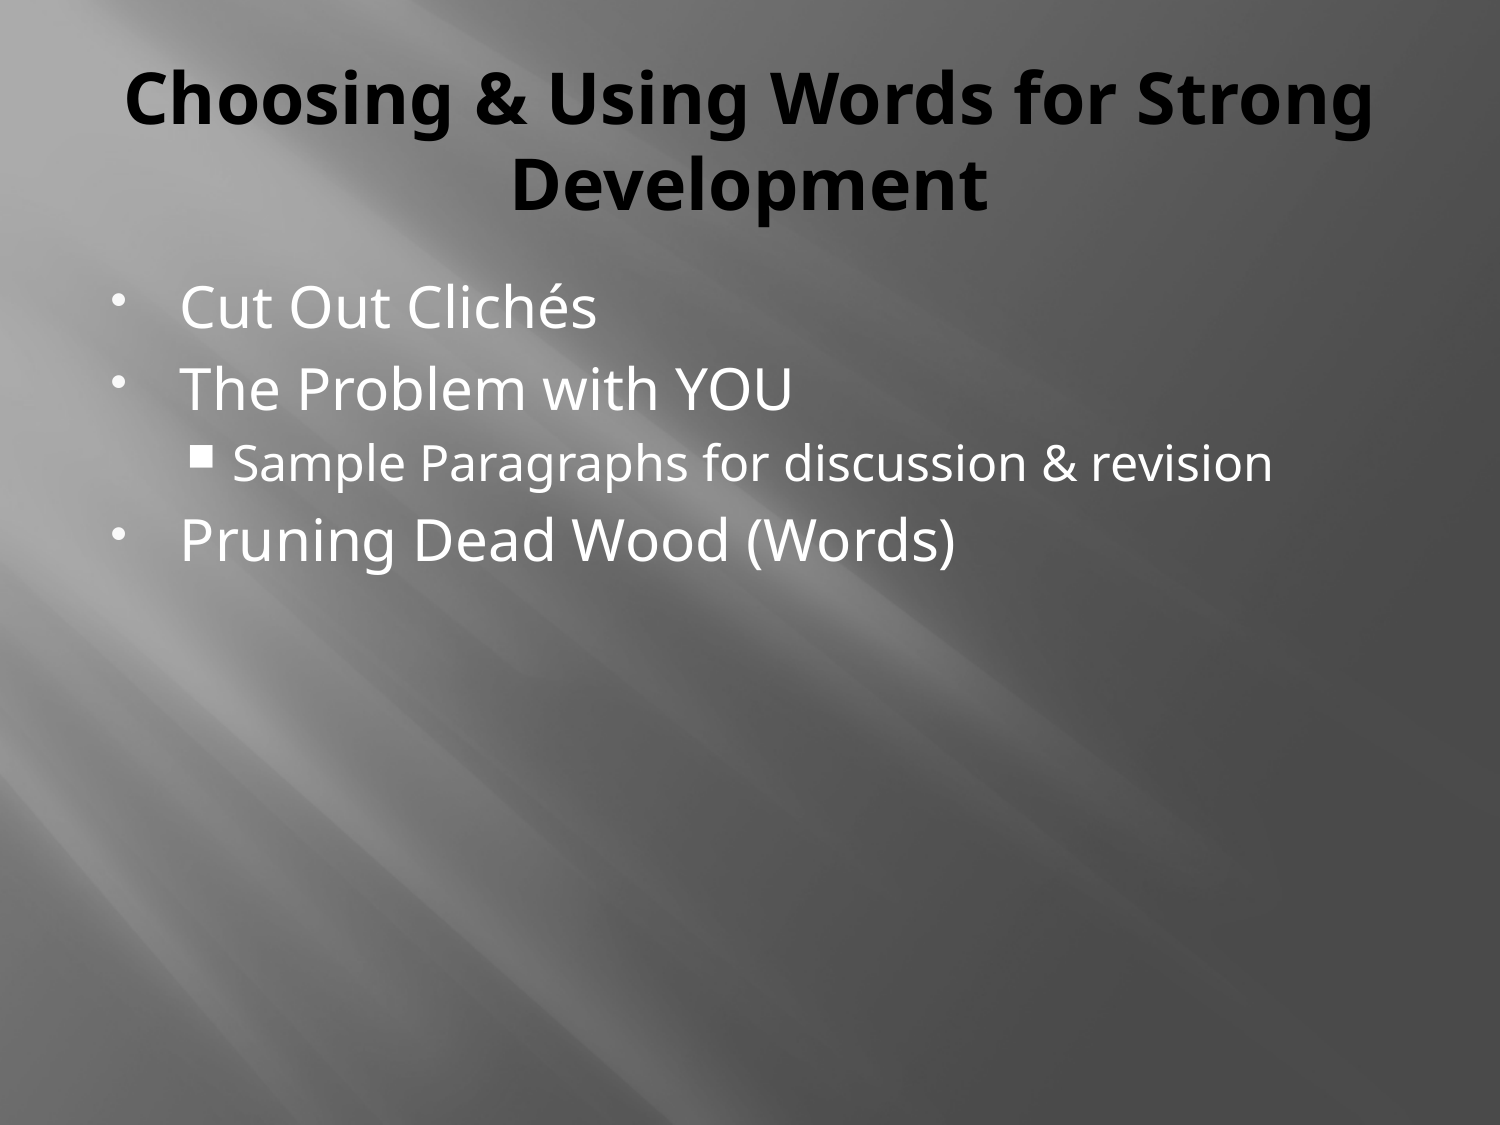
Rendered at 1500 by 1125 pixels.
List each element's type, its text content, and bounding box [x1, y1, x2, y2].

list Cut Out Clichés The Problem with YOU Sample Paragraphs for discussion & revision Pruning Dead Wood (Words) [75, 262, 1425, 1035]
title Choosing & Using Words for Strong Development [75, 45, 1425, 233]
